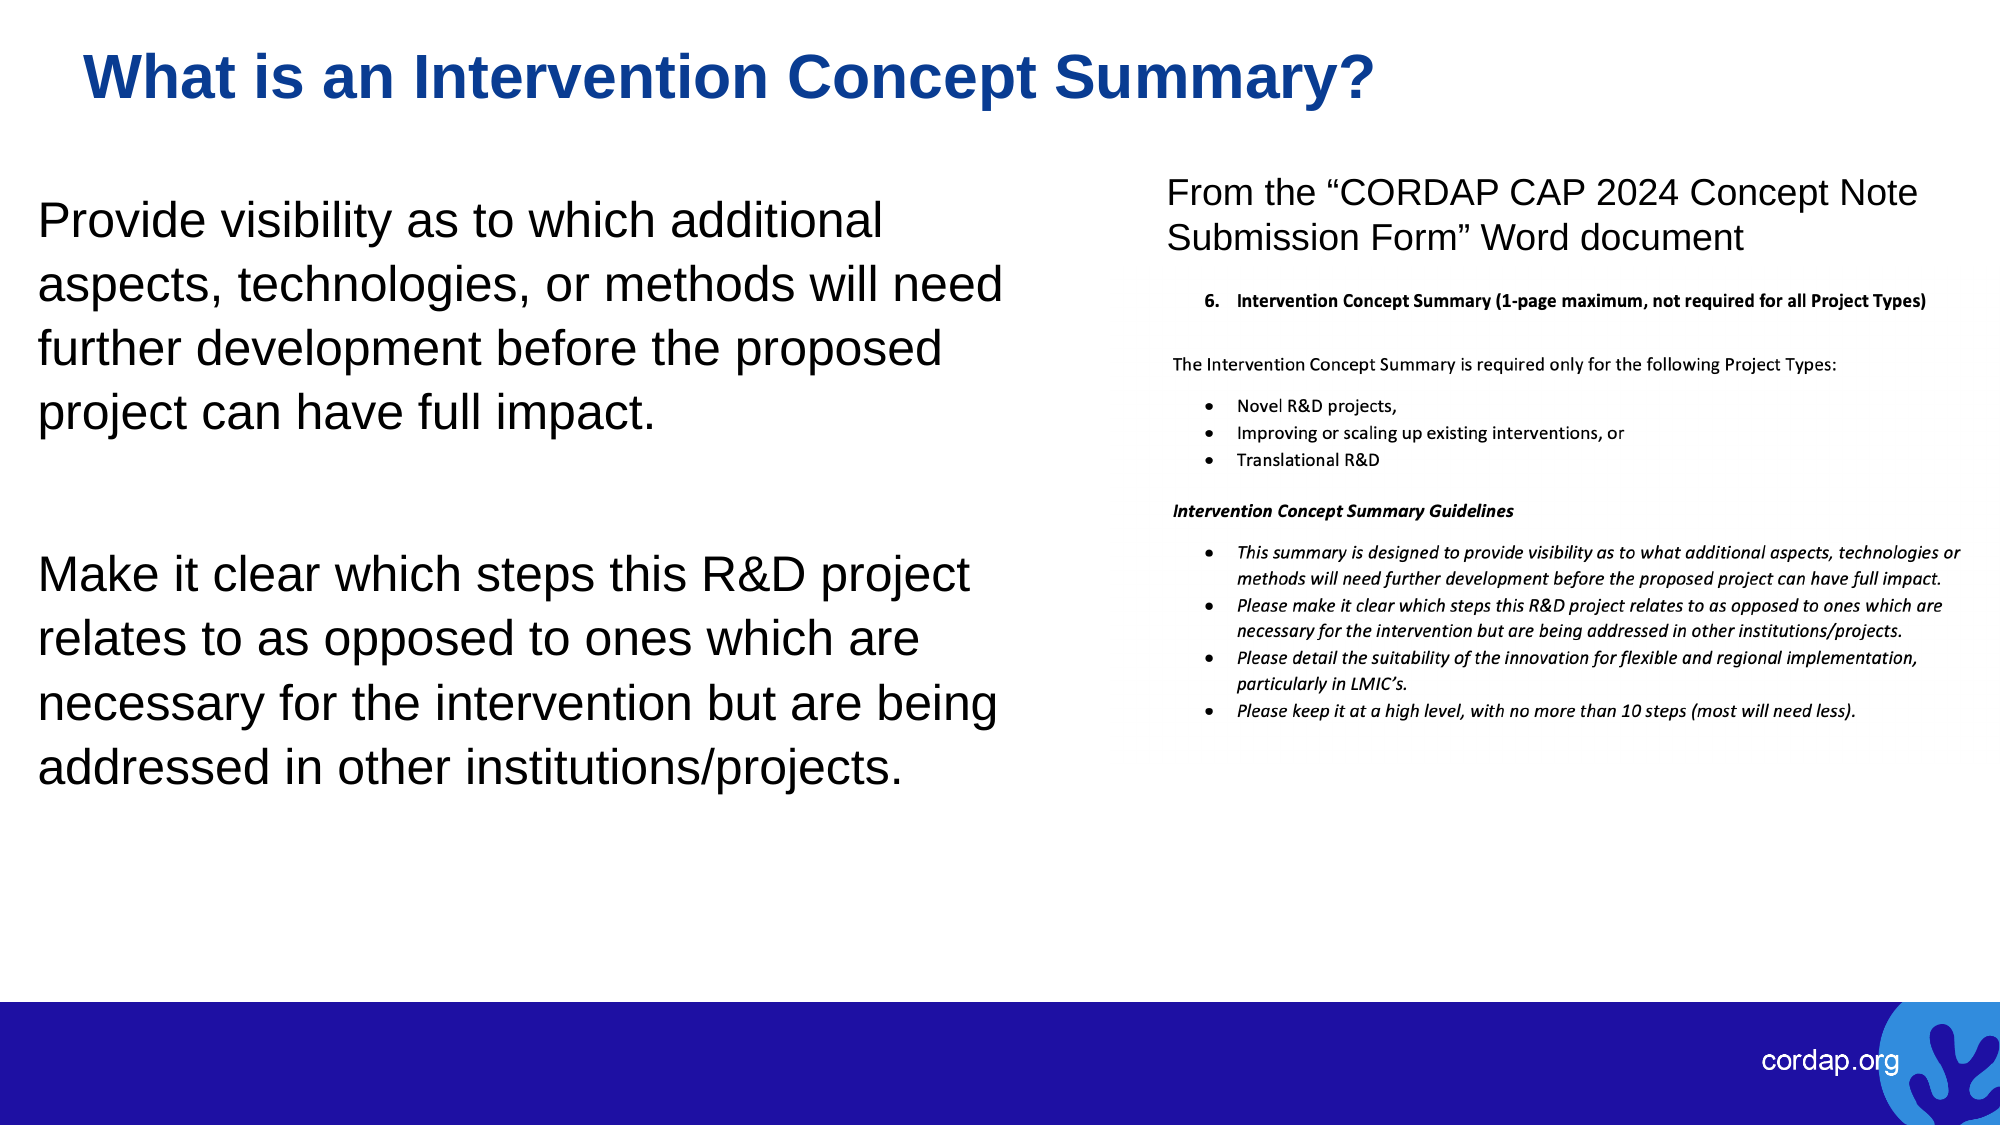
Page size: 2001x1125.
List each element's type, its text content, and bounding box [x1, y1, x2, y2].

text_box What is an Intervention Concept Summary? [68, 28, 1411, 118]
picture [0, 1002, 2000, 1125]
text_box Provide visibility as to which additional aspects, technologies, or methods will need further development before the proposed project can have full impact. Make it clear which steps this R&D project relates to as opposed to ones which are necessary for the intervention but are being addressed in other institutions/projects. [22, 175, 1078, 802]
text_box From the “CORDAP CAP 2024 Concept Note Submission Form” Word document [1151, 160, 2000, 266]
picture [1110, 266, 2000, 764]
